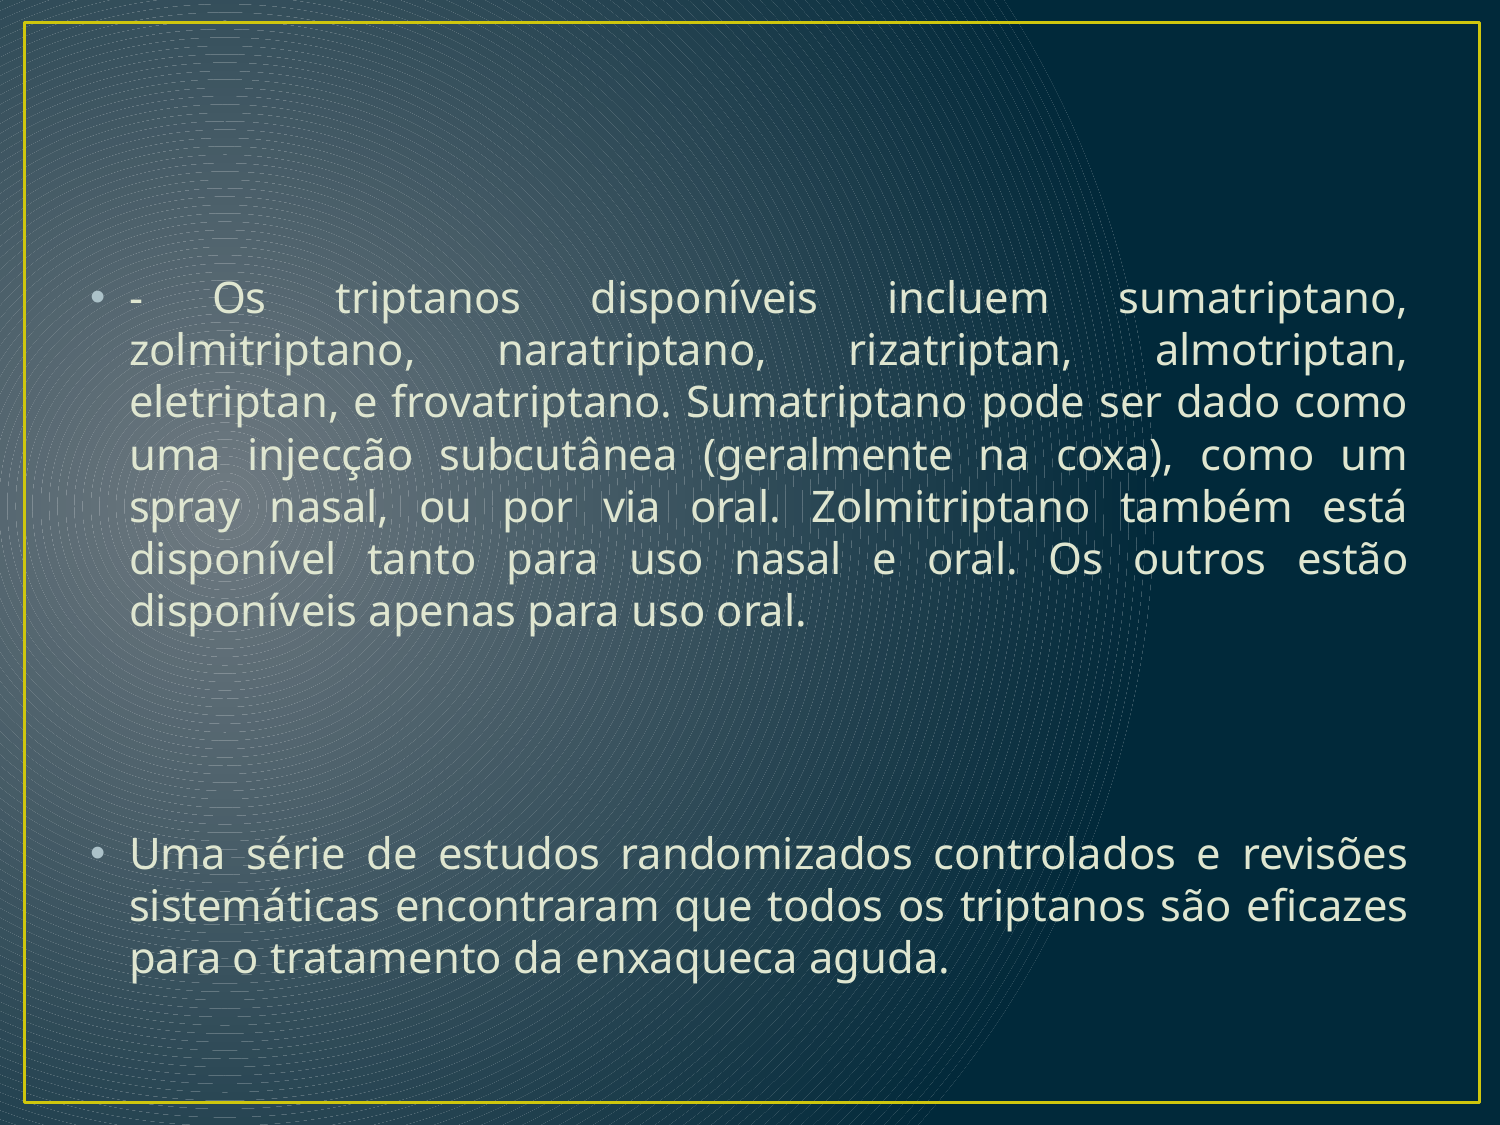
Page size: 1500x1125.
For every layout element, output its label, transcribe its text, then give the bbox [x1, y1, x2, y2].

list - Os triptanos disponíveis incluem sumatriptano, zolmitriptano, naratriptano, rizatriptan, almotriptan, eletriptan, e frovatriptano. Sumatriptano pode ser dado como uma injecção subcutânea (geralmente na coxa), como um spray nasal, ou por via oral. Zolmitriptano também está disponível tanto para uso nasal e oral. Os outros estão disponíveis apenas para uso oral. Uma série de estudos randomizados controlados e revisões sistemáticas encontraram que todos os triptanos são eficazes para o tratamento da enxaqueca aguda. [75, 262, 1425, 1005]
